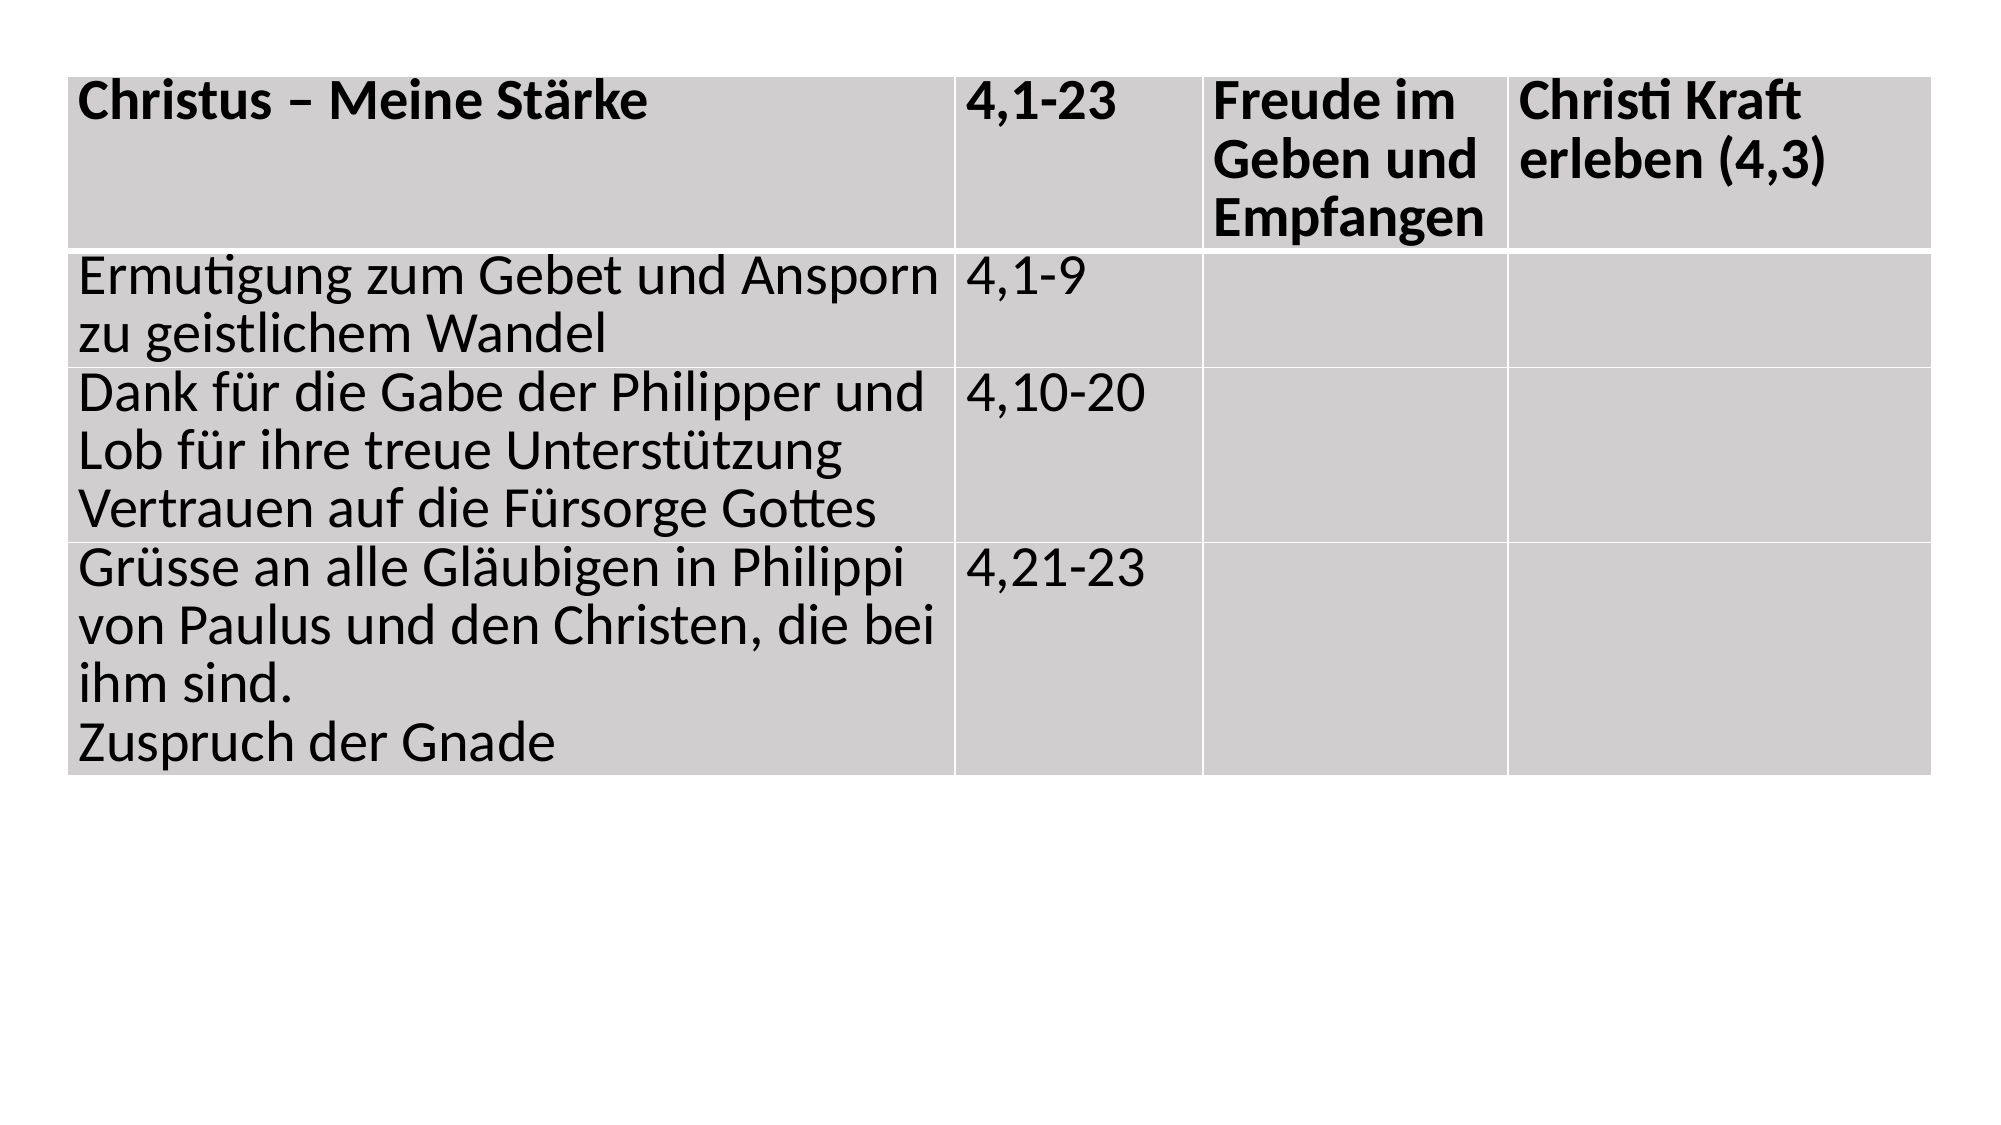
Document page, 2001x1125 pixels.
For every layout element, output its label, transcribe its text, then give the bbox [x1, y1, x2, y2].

table_cell 4,10-20 [956, 368, 1202, 542]
table_cell Dank für die Gabe der Philipper und Lob für ihre treue Unterstützung Vertrauen auf die Fürsorge Gottes [68, 368, 954, 542]
table_cell [1509, 254, 1931, 367]
table_header Freude im Geben und Empfangen [1204, 77, 1507, 248]
table_header Christus – Meine Stärke [68, 77, 954, 248]
table_cell 4,21-23 [956, 543, 1202, 775]
table_cell [1204, 254, 1507, 367]
table_cell Grüsse an alle Gläubigen in Philippi von Paulus und den Christen, die bei ihm sind. Zuspruch der Gnade [68, 543, 954, 775]
table_header Christi Kraft erleben (4,3) [1509, 77, 1931, 248]
table_header 4,1-23 [956, 77, 1202, 248]
table_cell 4,1-9 [956, 254, 1202, 367]
table_cell Ermutigung zum Gebet und Ansporn zu geistlichem Wandel [68, 254, 954, 367]
table_cell [1509, 368, 1931, 542]
table_cell [1509, 543, 1931, 775]
table_cell [1204, 543, 1507, 775]
table_cell [1204, 368, 1507, 542]
